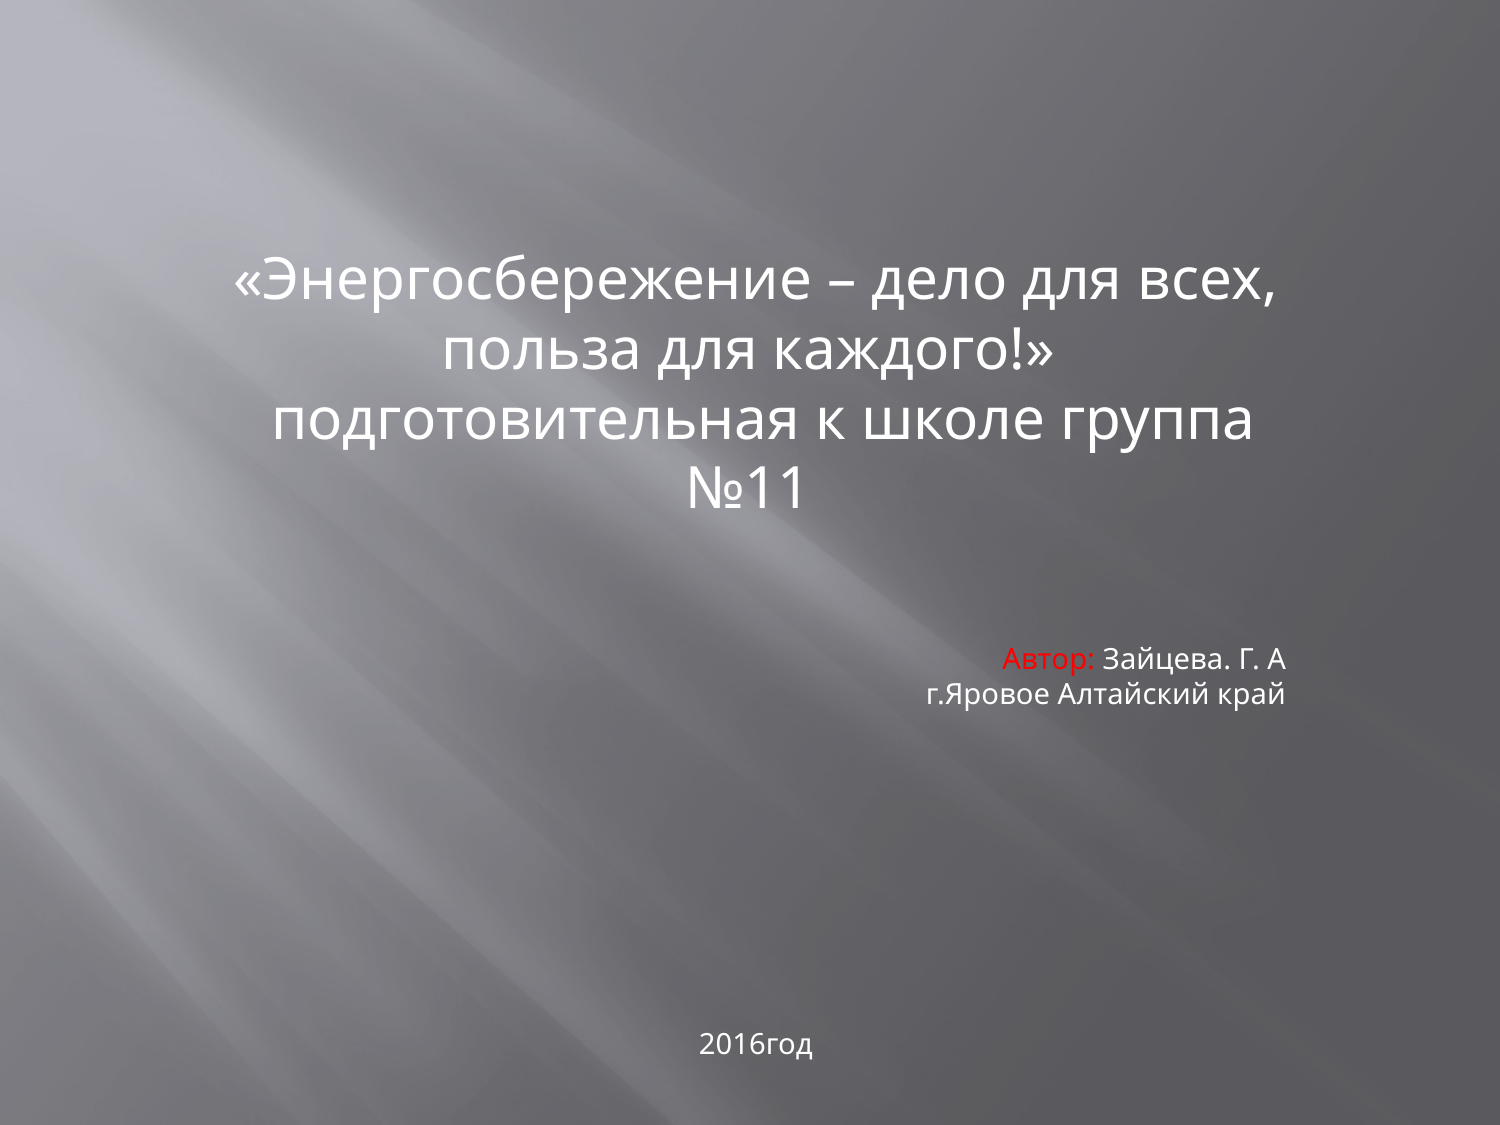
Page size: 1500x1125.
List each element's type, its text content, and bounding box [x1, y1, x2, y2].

text_box «Энергосбережение – дело для всех, польза для каждого!» подготовительная к школе группа №11 Автор: Зайцева. Г. А г.Яровое Алтайский край 2016год [210, 23, 1301, 1125]
